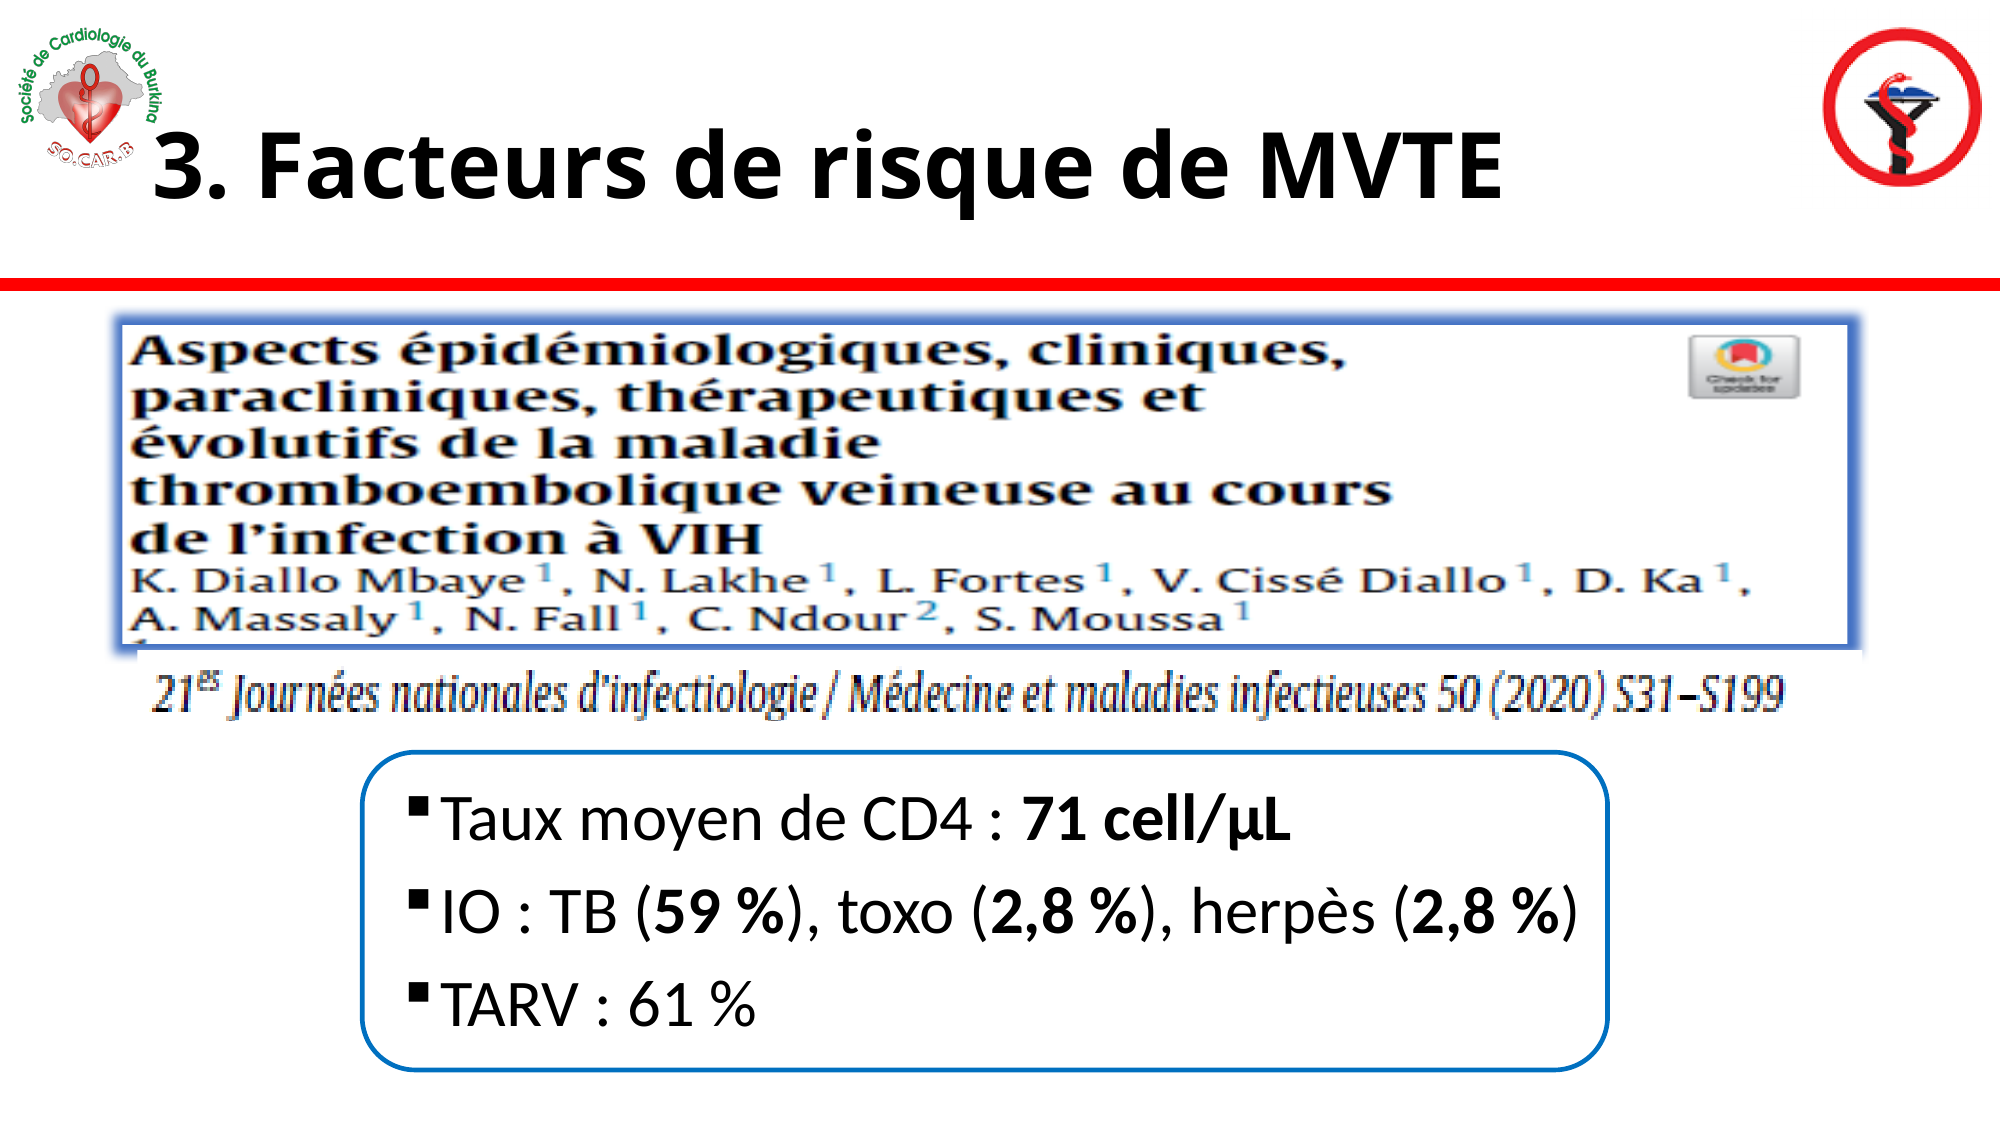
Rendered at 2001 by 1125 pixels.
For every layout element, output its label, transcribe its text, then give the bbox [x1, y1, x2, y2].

title 3. Facteurs de risque de MVTE [137, 59, 1863, 278]
picture [1790, 8, 1992, 210]
picture [137, 650, 1863, 721]
text_box [361, 751, 1609, 1071]
picture [8, 14, 172, 179]
text_box Taux moyen de CD4 : 71 cell/µL IO : TB (59 %), toxo (2,8 %), herpès (2,8 %) TARV : 61 % [388, 775, 1612, 1094]
picture [122, 325, 1848, 644]
